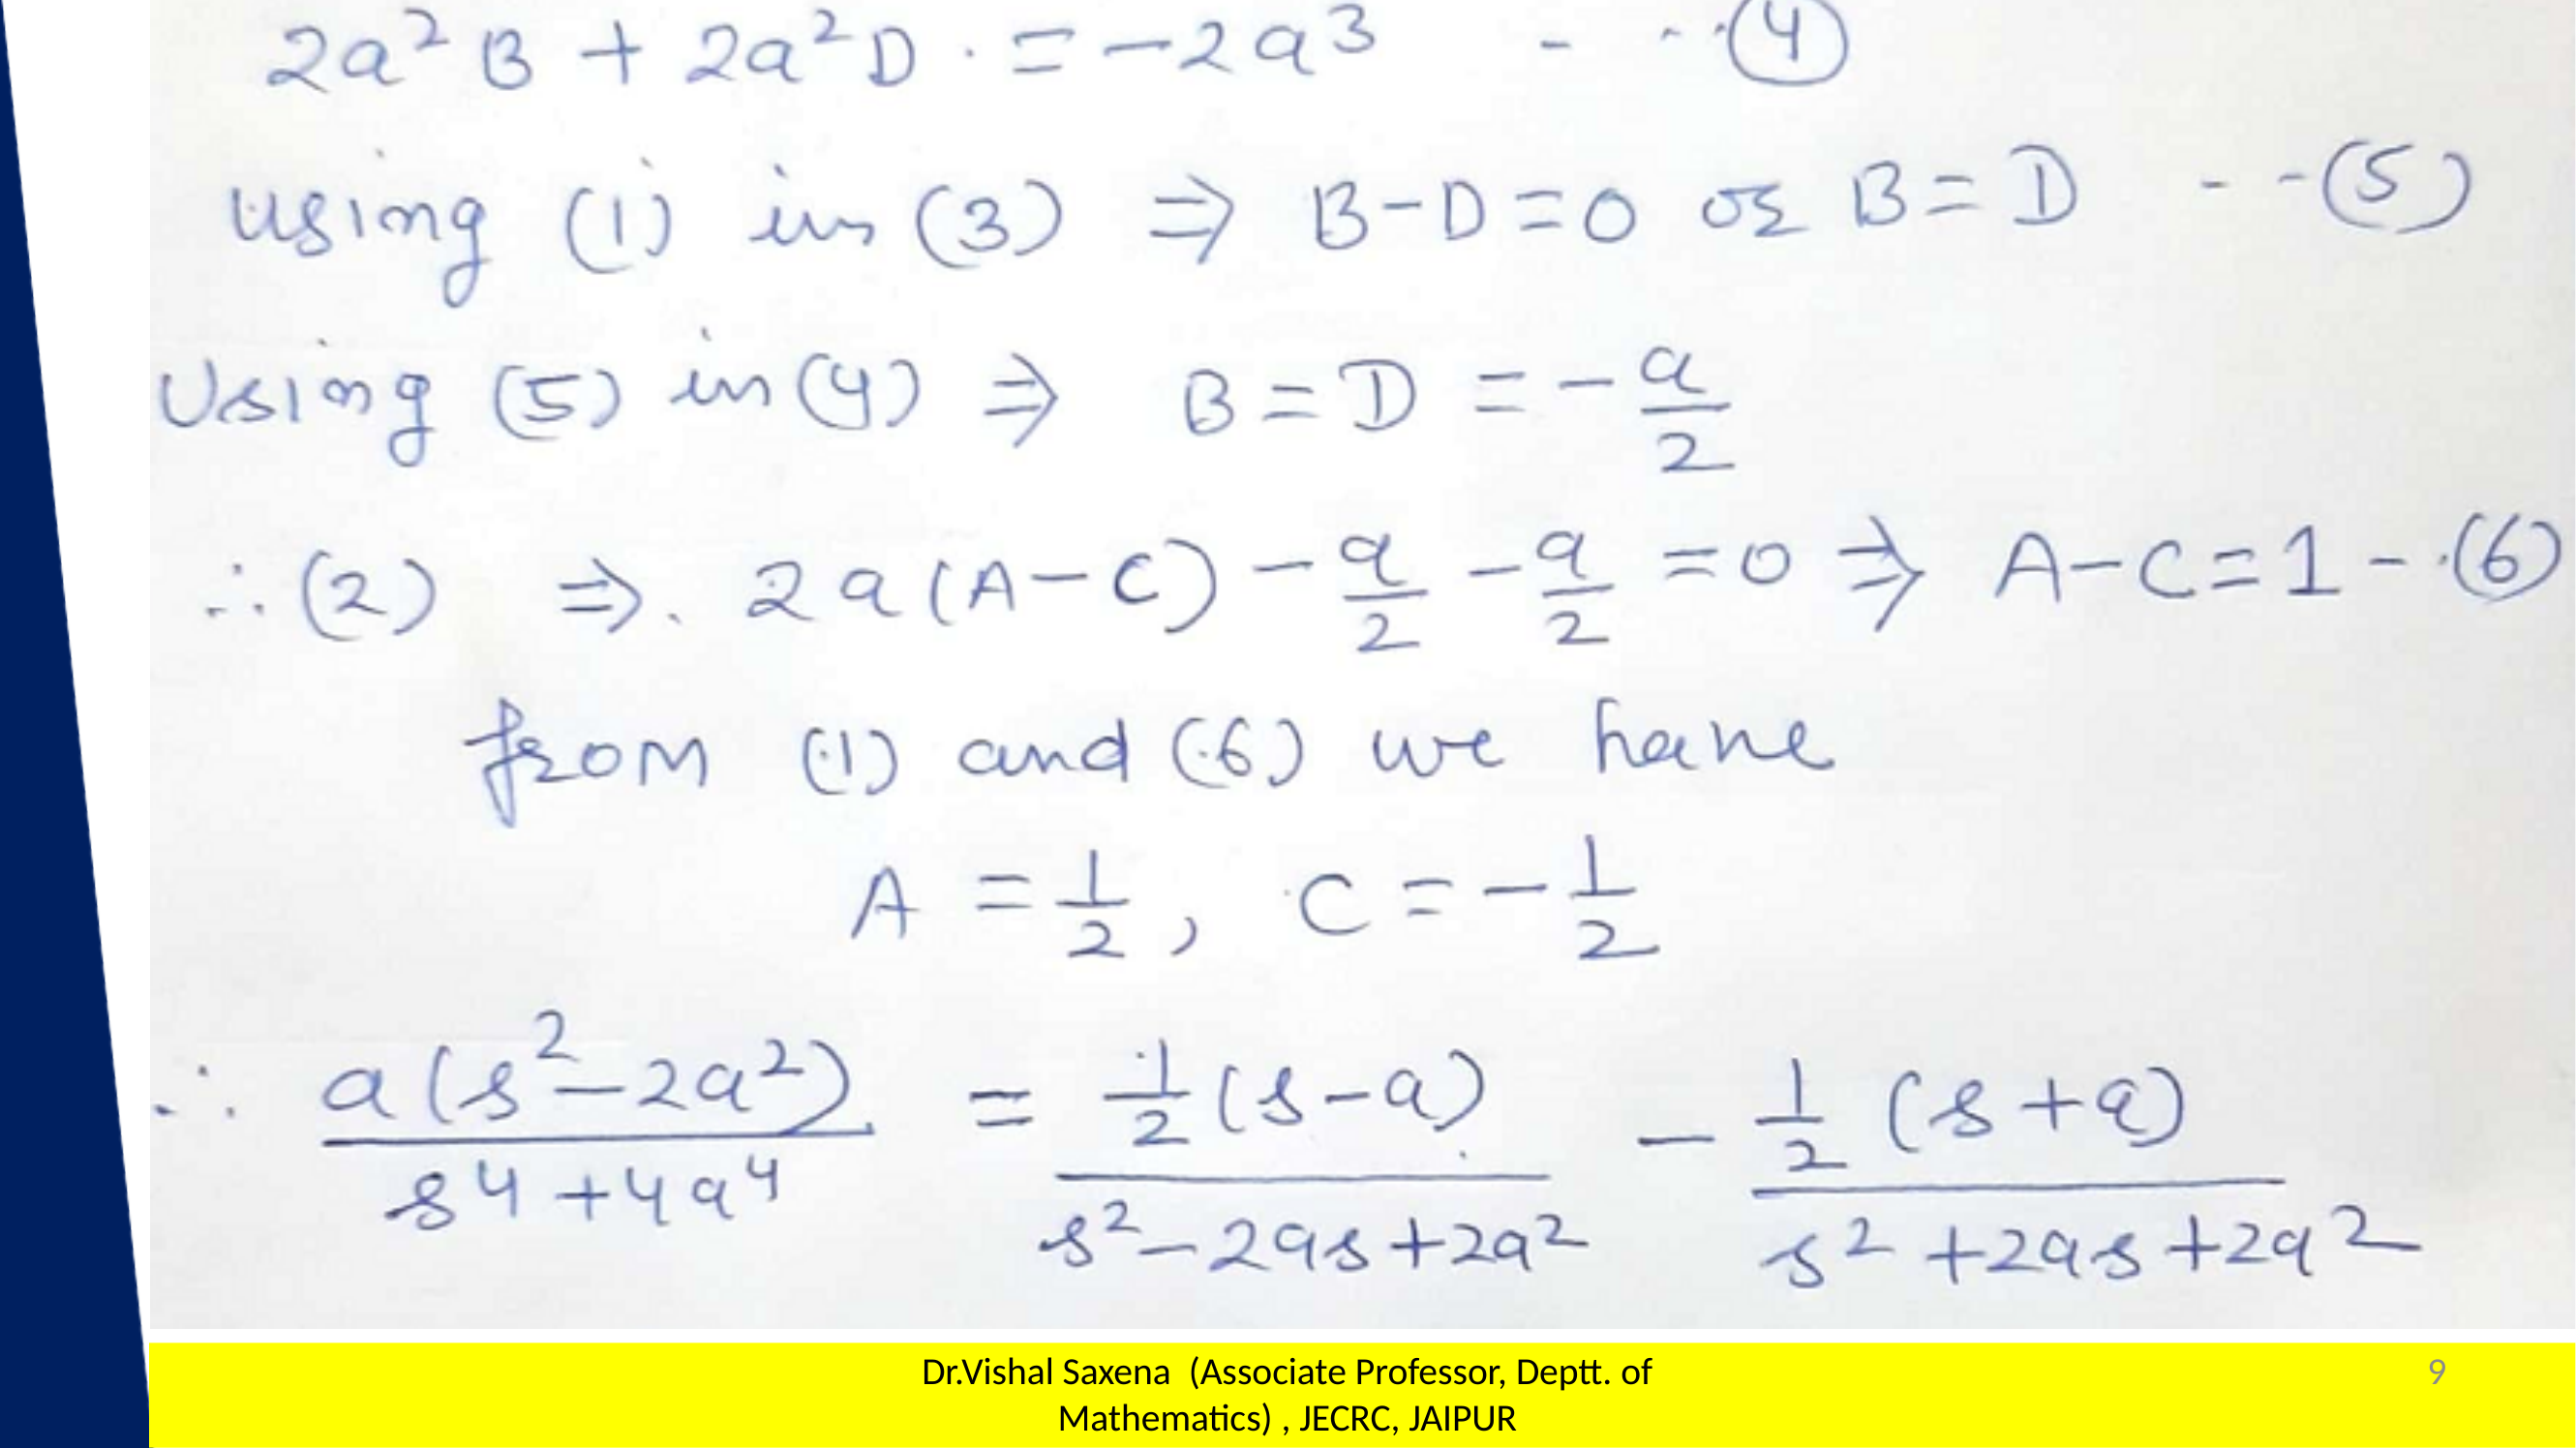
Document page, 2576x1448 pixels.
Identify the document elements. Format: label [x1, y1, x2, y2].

text_box [0, 0, 2576, 1448]
picture [149, 0, 2576, 1330]
